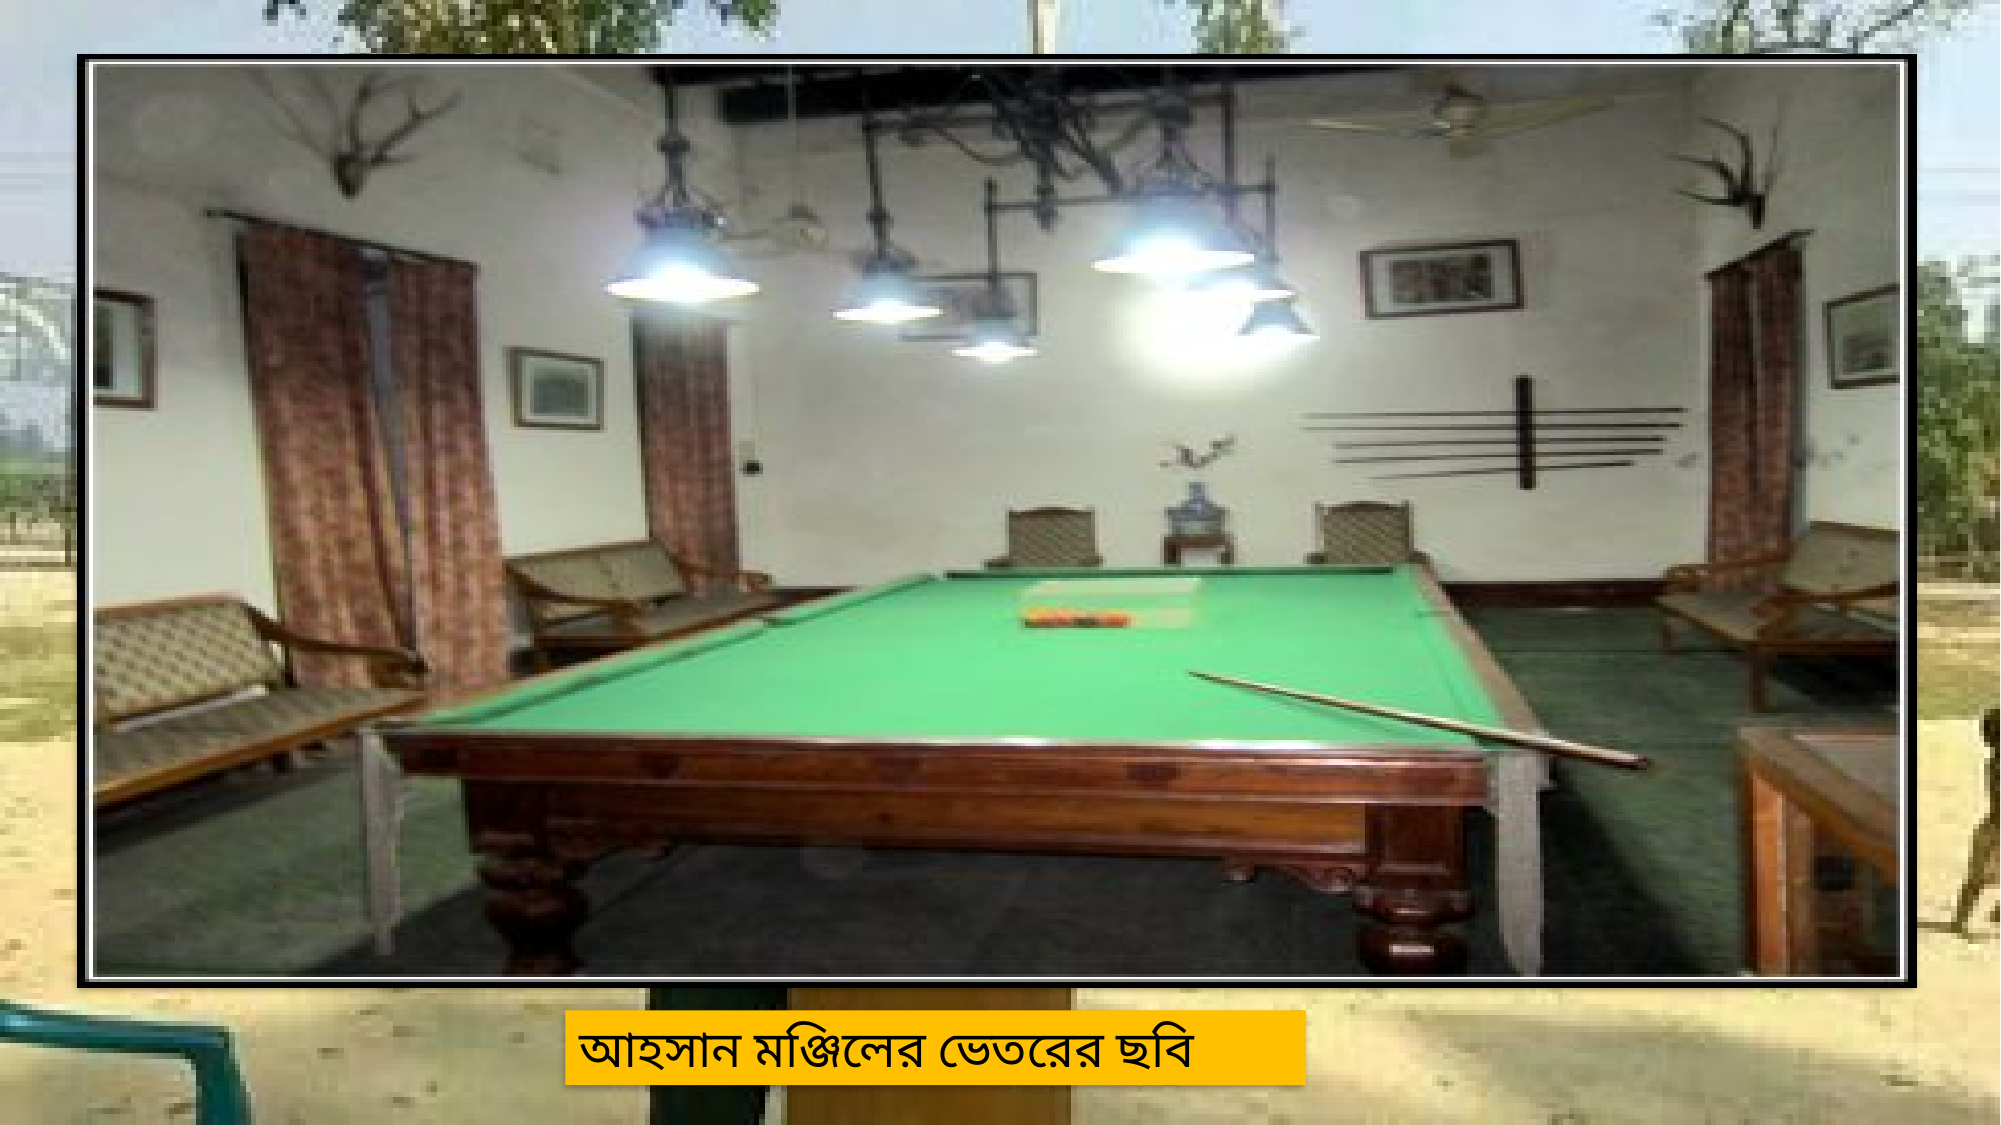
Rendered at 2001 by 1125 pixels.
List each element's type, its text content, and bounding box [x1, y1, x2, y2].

picture [0, 0, 2001, 1125]
text_box আহসান মঞ্জিলের ভেতরের ছবি [565, 1010, 1307, 1086]
